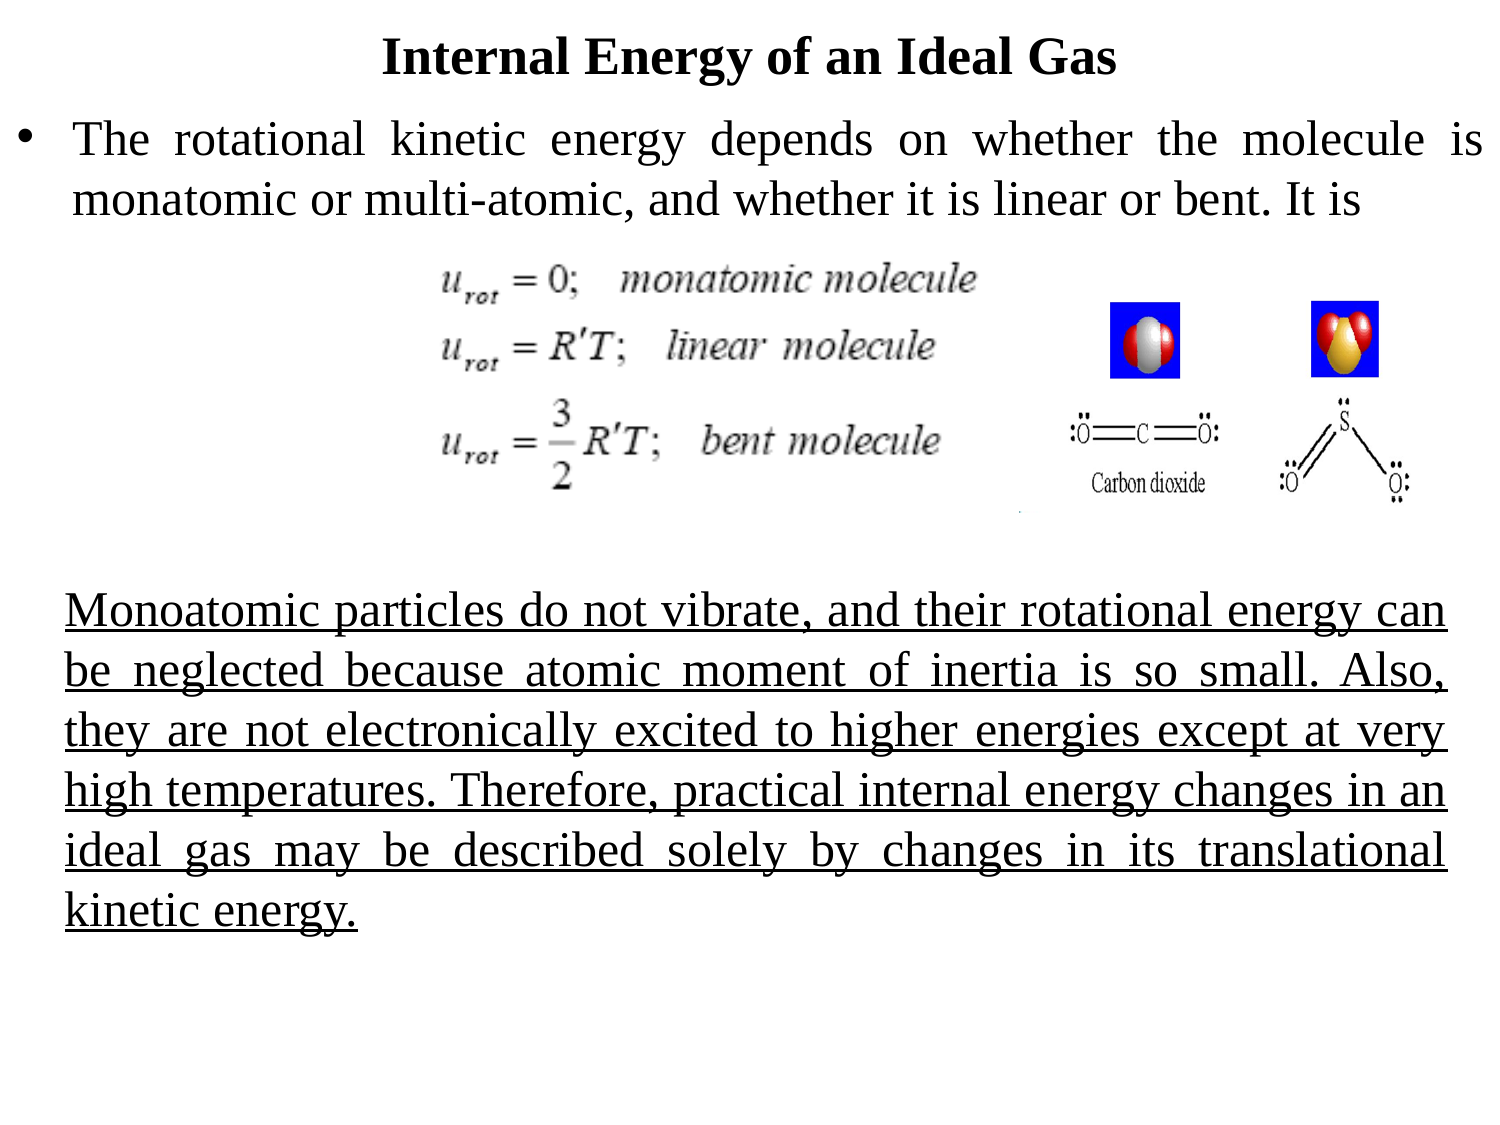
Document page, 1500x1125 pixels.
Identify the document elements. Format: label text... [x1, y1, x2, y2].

text_box The rotational kinetic energy depends on whether the molecule is monatomic or multi-atomic, and whether it is linear or bent. It is [1, 97, 1500, 533]
text_box Internal Energy of an Ideal Gas [0, 12, 1500, 93]
picture [404, 249, 1013, 513]
text_box Monoatomic particles do not vibrate, and their rotational energy can be neglected because atomic moment of inertia is so small. Also, they are not electronically excited to higher energies except at very high temperatures. Therefore, practical internal energy changes in an ideal gas may be described solely by changes in its translational kinetic energy. [49, 568, 1463, 944]
picture [1019, 274, 1438, 513]
